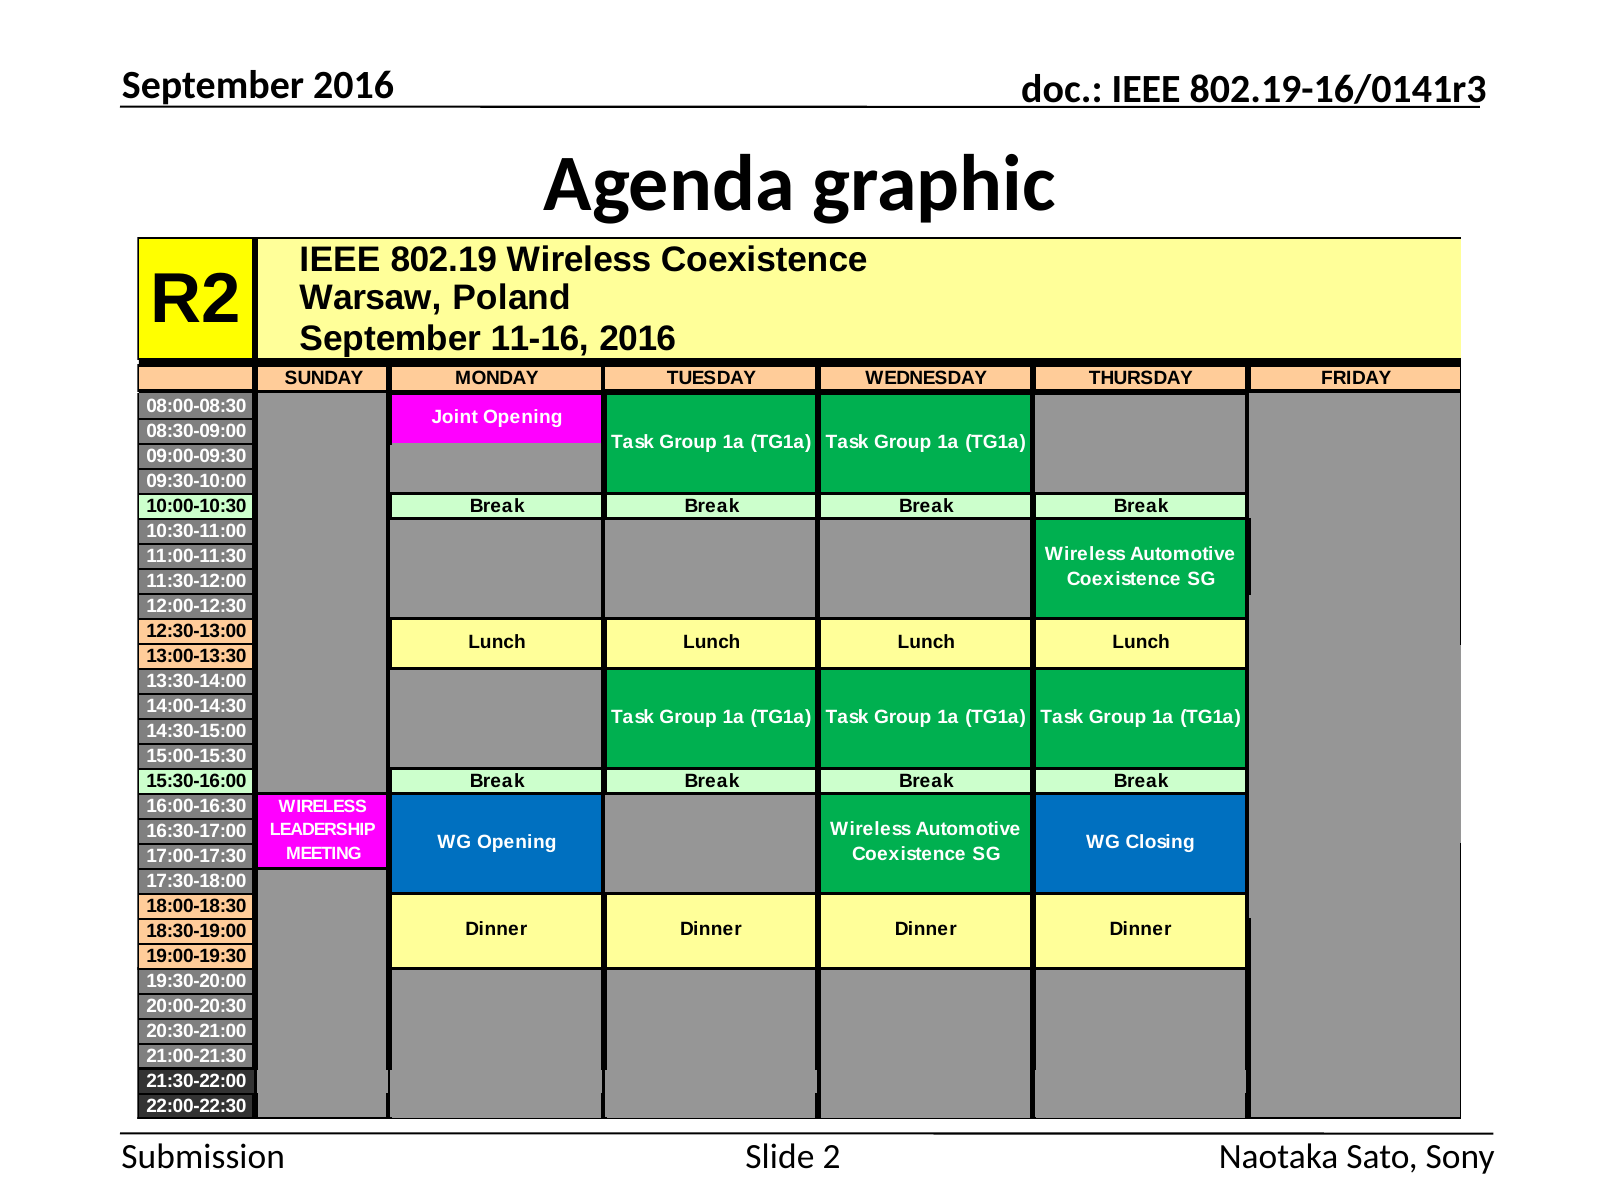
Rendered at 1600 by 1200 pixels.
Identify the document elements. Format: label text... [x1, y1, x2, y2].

slide_number Slide 2 [733, 1132, 854, 1197]
title Agenda graphic [119, 119, 1480, 238]
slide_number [121, 58, 451, 107]
footer Naotaka Sato, Sony [937, 1132, 1495, 1174]
picture [137, 237, 1463, 1121]
